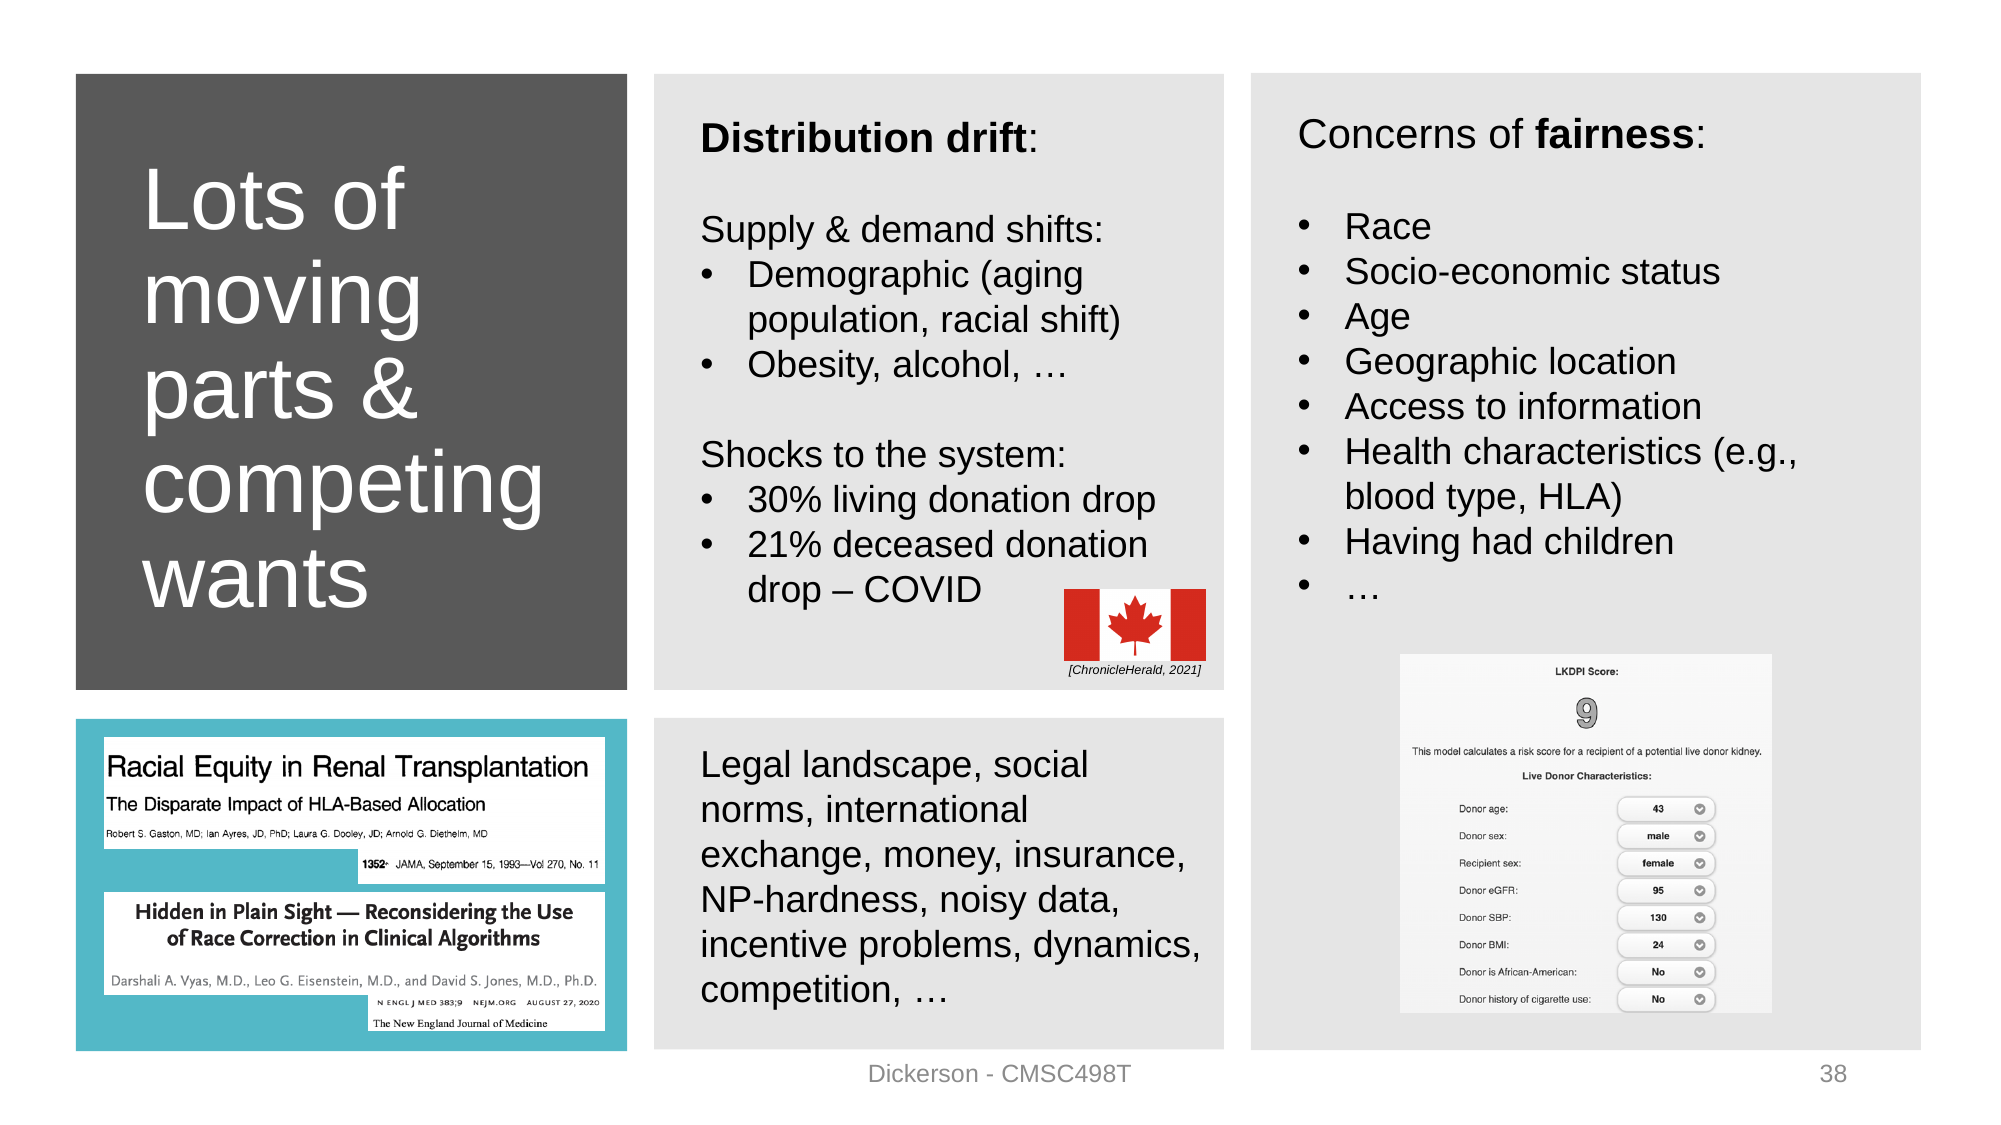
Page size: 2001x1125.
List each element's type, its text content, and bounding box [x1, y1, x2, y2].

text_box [1050, 589, 1219, 685]
text_box [1250, 72, 1922, 1051]
picture [1400, 654, 1772, 1013]
slide_number 38 [1412, 1042, 1863, 1103]
text_box [75, 73, 628, 691]
text_box [653, 717, 1225, 1050]
picture [368, 994, 605, 1032]
text_box Legal landscape, social norms, international exchange, money, insurance, NP-hardness, noisy data, incentive problems, dynamics, competition, … [685, 732, 1224, 1018]
footer Dickerson - CMSC498T [662, 1042, 1338, 1103]
text_box [653, 73, 1225, 691]
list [104, 892, 605, 995]
text_box Distribution drift: Supply & demand shifts: Demographic (aging population, racial shift) Obesity, alcohol, … Shocks to the system: 30% living donation drop 21% deceased donation drop – COVID [685, 103, 1224, 618]
text_box Concerns of fairness: Race Socio-economic status Age Geographic location Access to information Health characteristics (e.g., blood type, HLA) Having had children … [1283, 99, 1892, 615]
text_box [75, 718, 628, 1052]
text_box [104, 737, 605, 884]
title Lots of moving parts & competing wants [127, 125, 582, 655]
